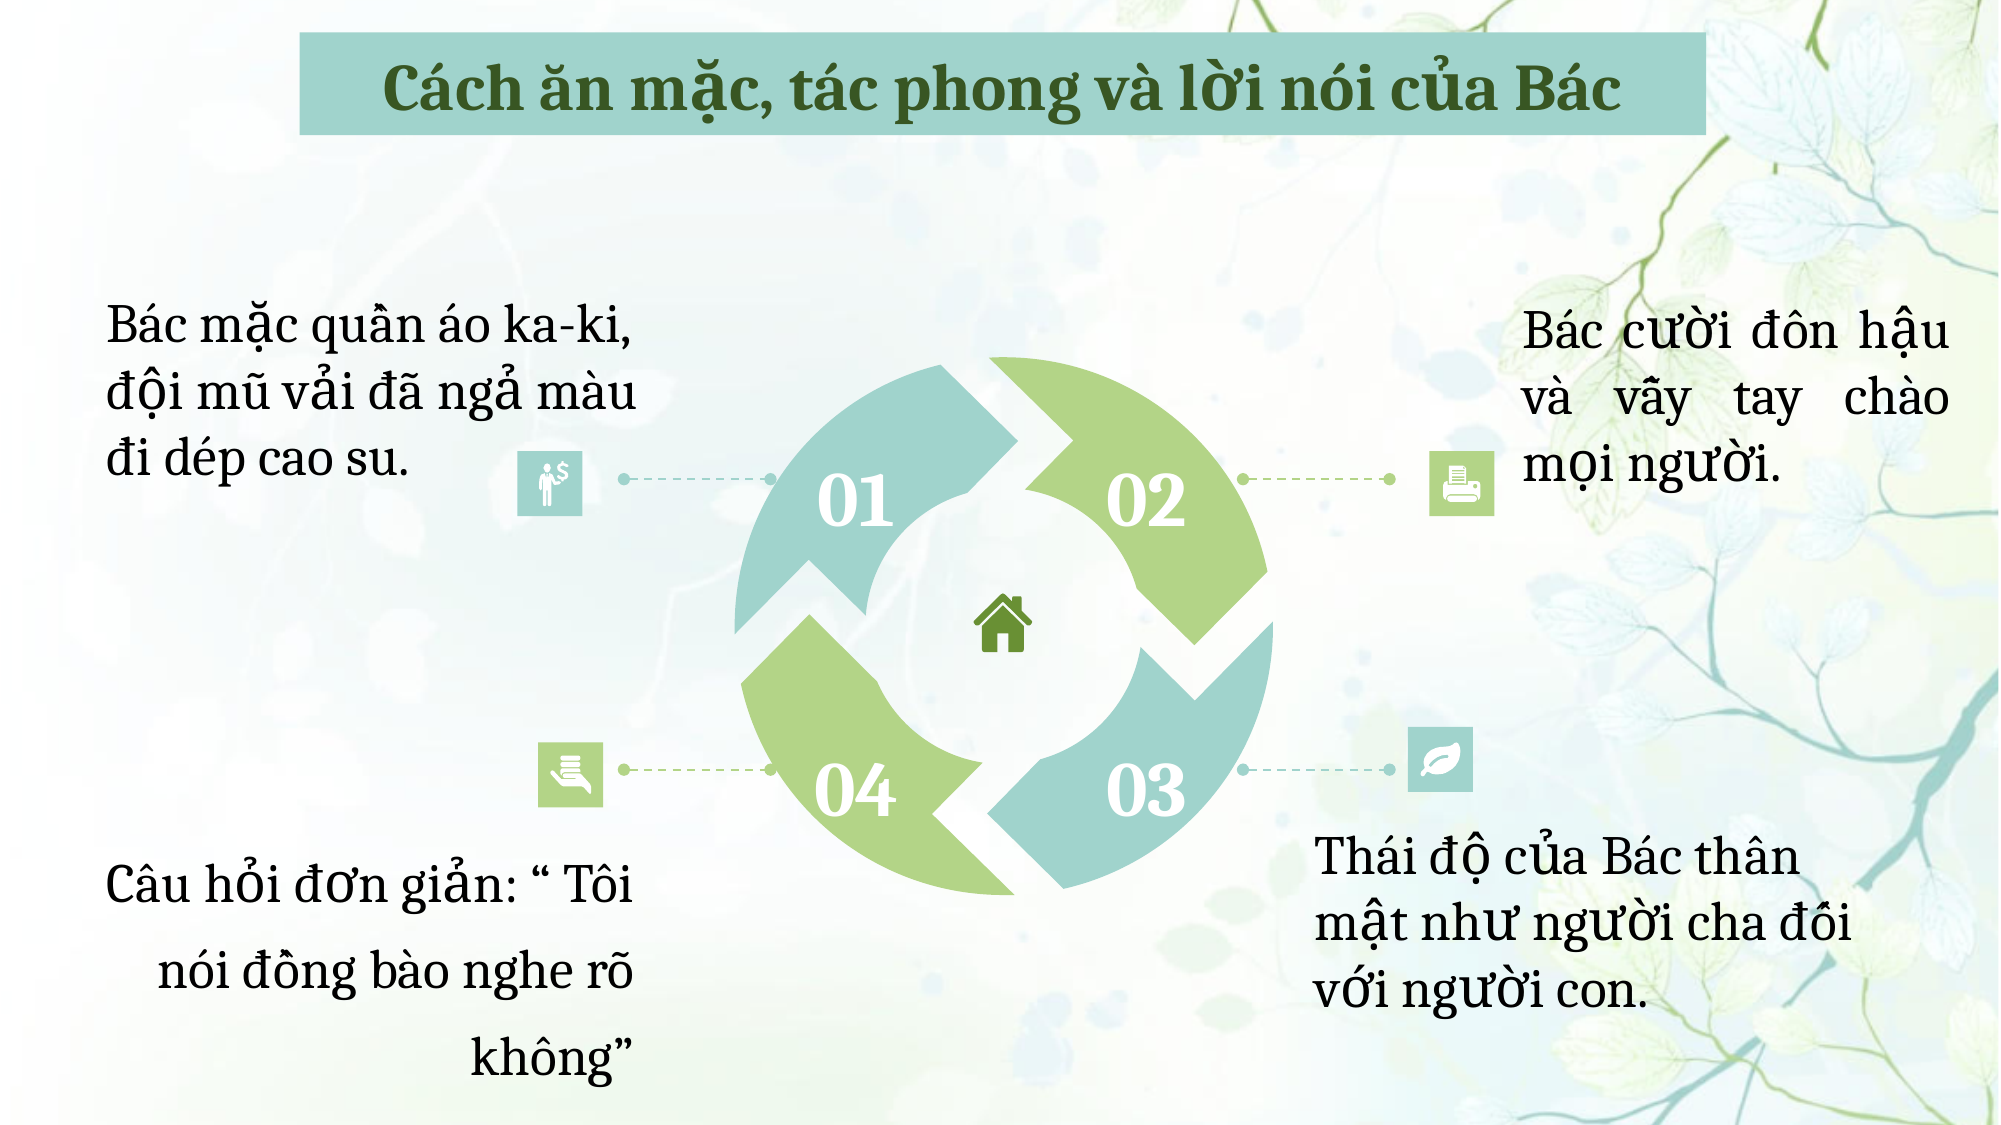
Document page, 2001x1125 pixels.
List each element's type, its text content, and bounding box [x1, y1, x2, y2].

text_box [1429, 451, 1495, 517]
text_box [734, 357, 1274, 896]
text_box Cách ăn mặc, tác phong và lời nói của Bác [299, 31, 1707, 136]
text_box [1407, 726, 1473, 792]
picture [1, 0, 1999, 1125]
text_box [538, 742, 603, 808]
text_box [517, 451, 583, 517]
text_box Thái độ của Bác thân mật như người cha đối với người con. [1299, 811, 1882, 1026]
text_box Bác cười đôn hậu và vẫy tay chào mọi người. [1508, 285, 1966, 501]
text_box Bác mặc quần áo ka-ki, đội mũ vải đã ngả màu đi dép cao su. [91, 279, 673, 495]
text_box Câu hỏi đơn giản: “ Tôi nói đồng bào nghe rõ không” [74, 819, 650, 1094]
